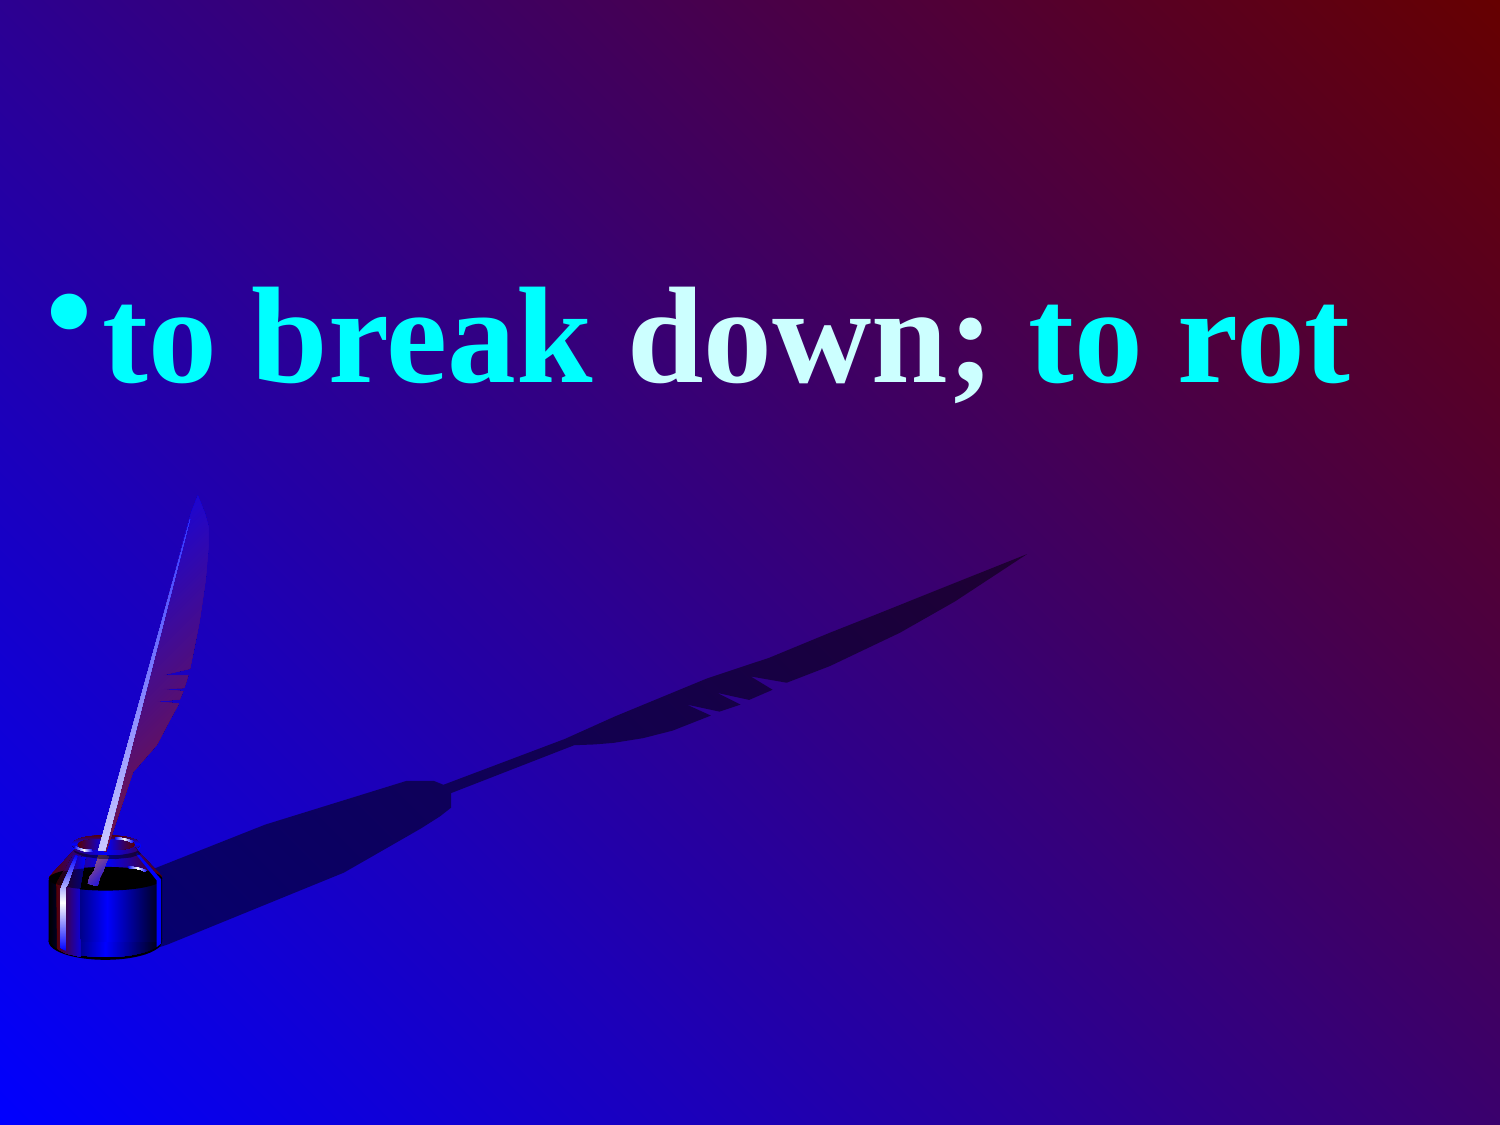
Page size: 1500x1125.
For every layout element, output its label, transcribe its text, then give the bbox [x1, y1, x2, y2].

list to break down; to rot [31, 237, 1471, 1021]
